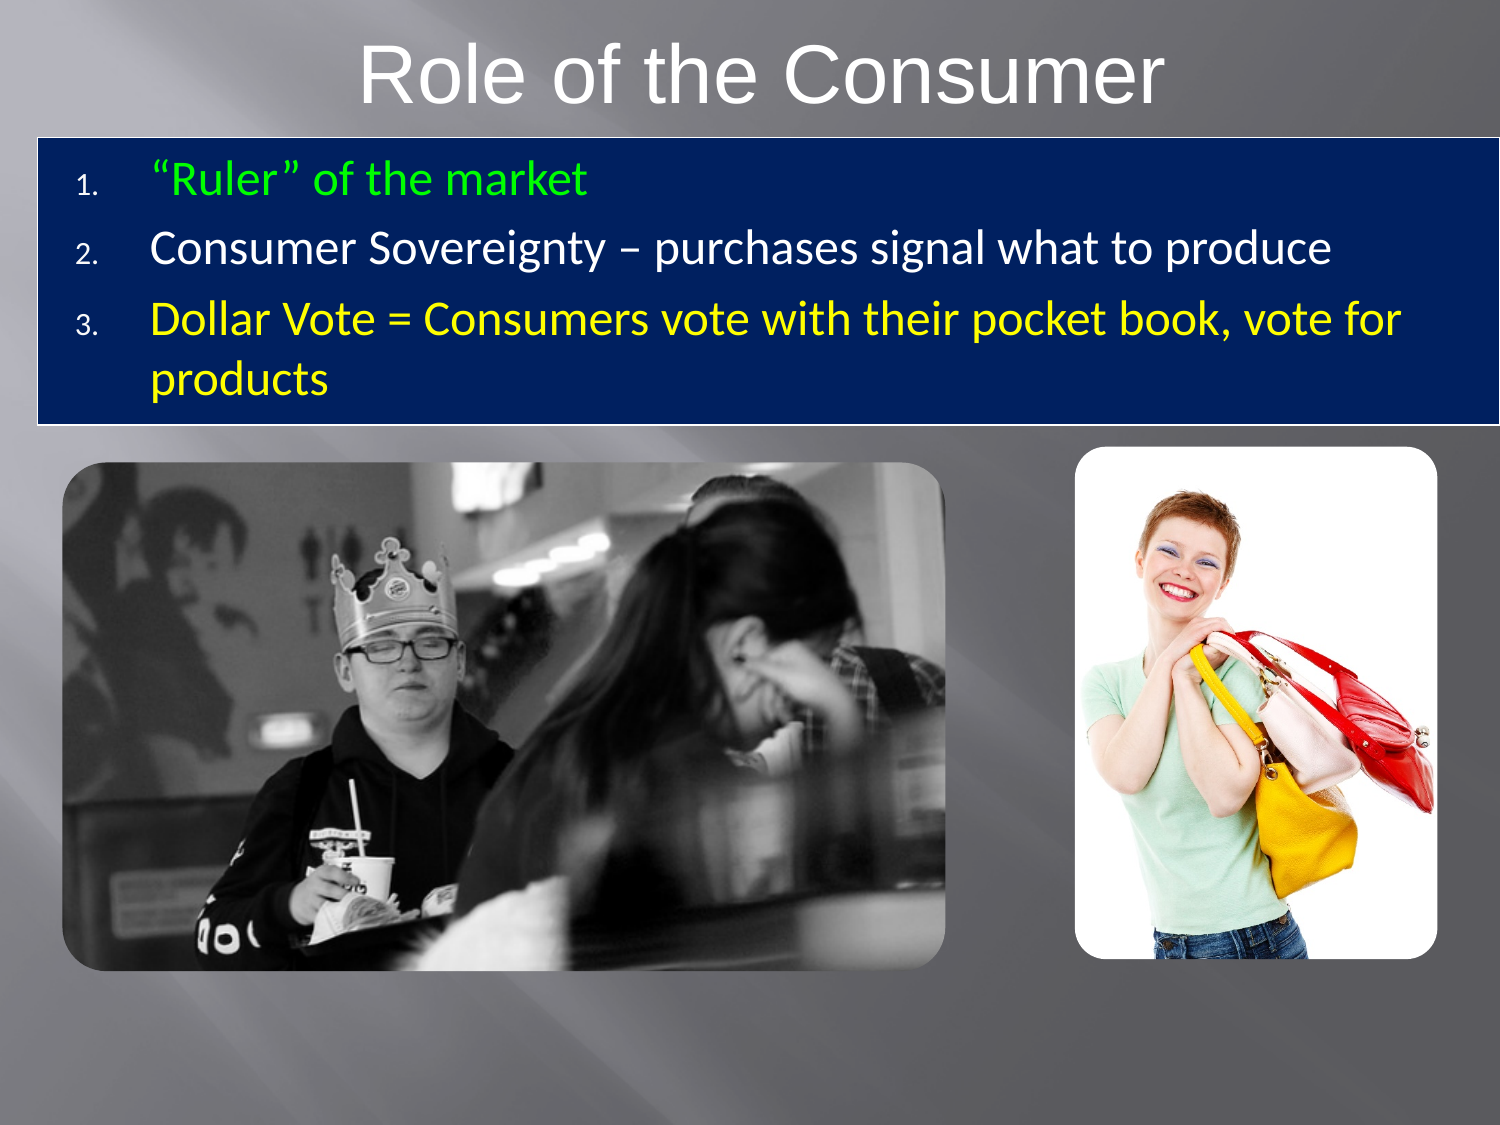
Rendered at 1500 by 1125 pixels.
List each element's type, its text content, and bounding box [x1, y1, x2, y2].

picture [62, 462, 946, 972]
picture [1074, 446, 1438, 960]
list “Ruler” of the market Consumer Sovereignty – purchases signal what to produce Dollar Vote = Consumers vote with their pocket book, vote for products [37, 137, 1500, 426]
text_box Role of the Consumer [342, 12, 1182, 128]
